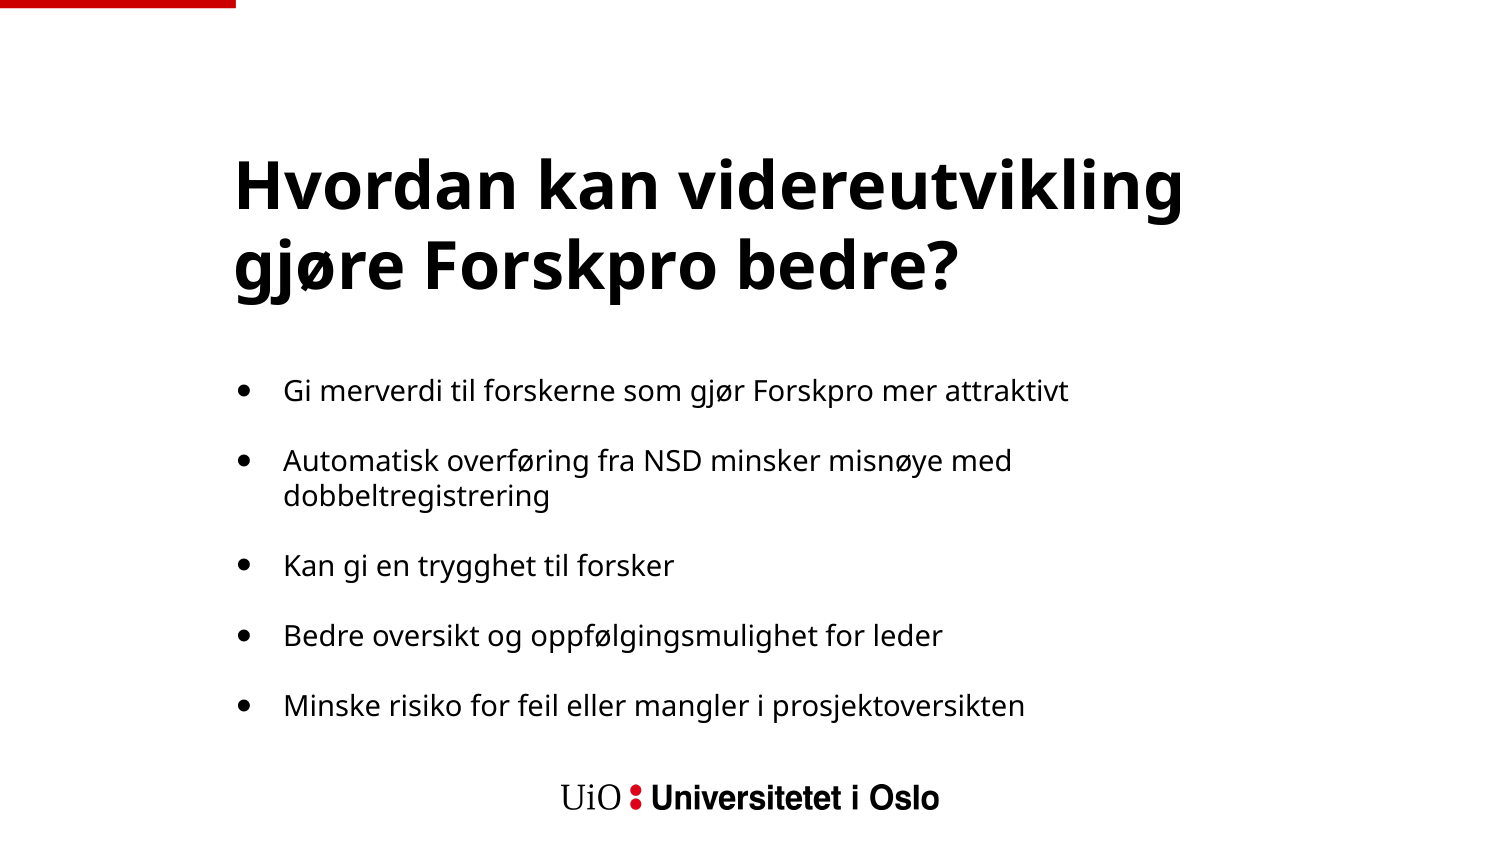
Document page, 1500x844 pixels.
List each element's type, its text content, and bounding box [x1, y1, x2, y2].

text_box Gi merverdi til forskerne som gjør Forskpro mer attraktivt Automatisk overføring fra NSD minsker misnøye med dobbeltregistrering Kan gi en trygghet til forsker Bedre oversikt og oppfølgingsmulighet for leder Minske risiko for feil eller mangler i prosjektoversikten [221, 365, 1214, 765]
text_box Hvordan kan videreutvikling gjøre Forskpro bedre? [218, 135, 1354, 310]
picture [561, 784, 939, 810]
text_box [0, 0, 236, 9]
